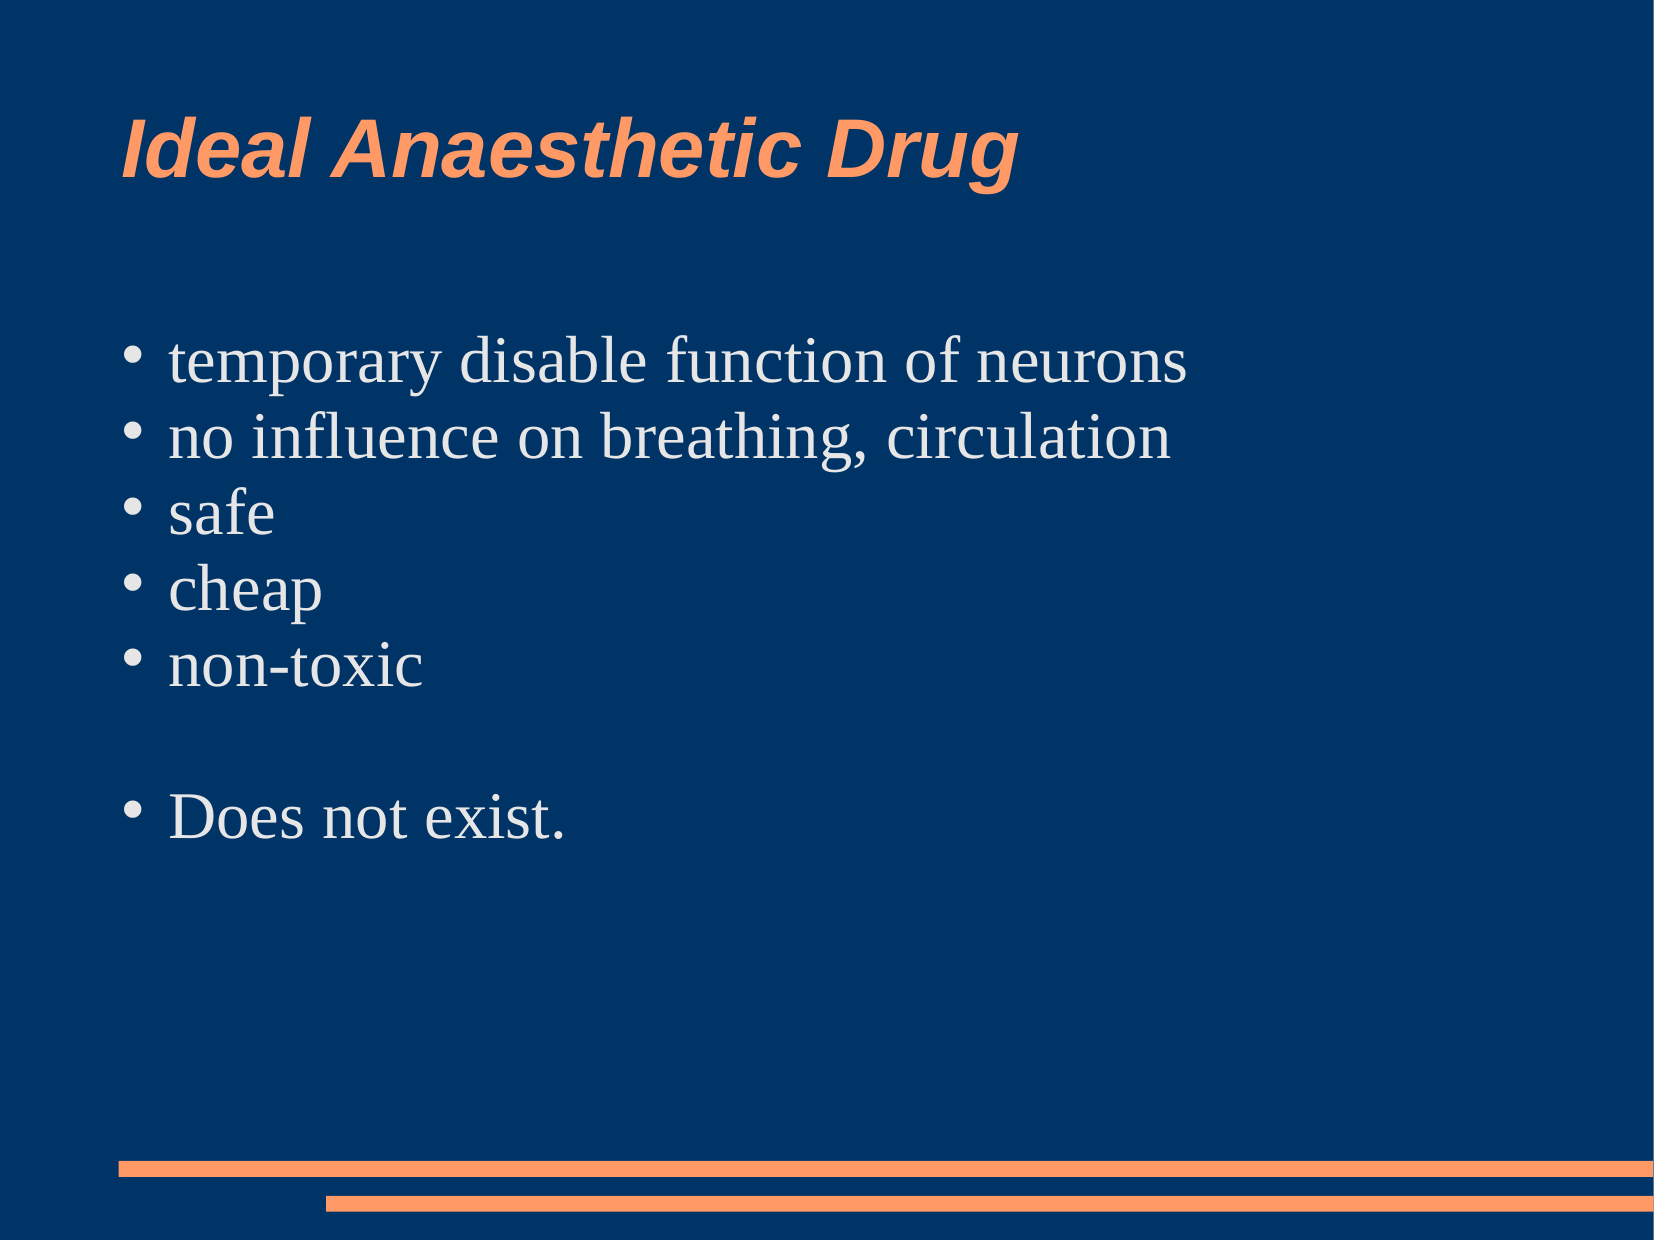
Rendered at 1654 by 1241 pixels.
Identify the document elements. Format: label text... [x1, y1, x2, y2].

title Ideal Anaesthetic Drug [121, 46, 1534, 254]
list temporary disable function of neurons no influence on breathing, circulation safe cheap non-toxic Does not exist. [121, 322, 1561, 1132]
